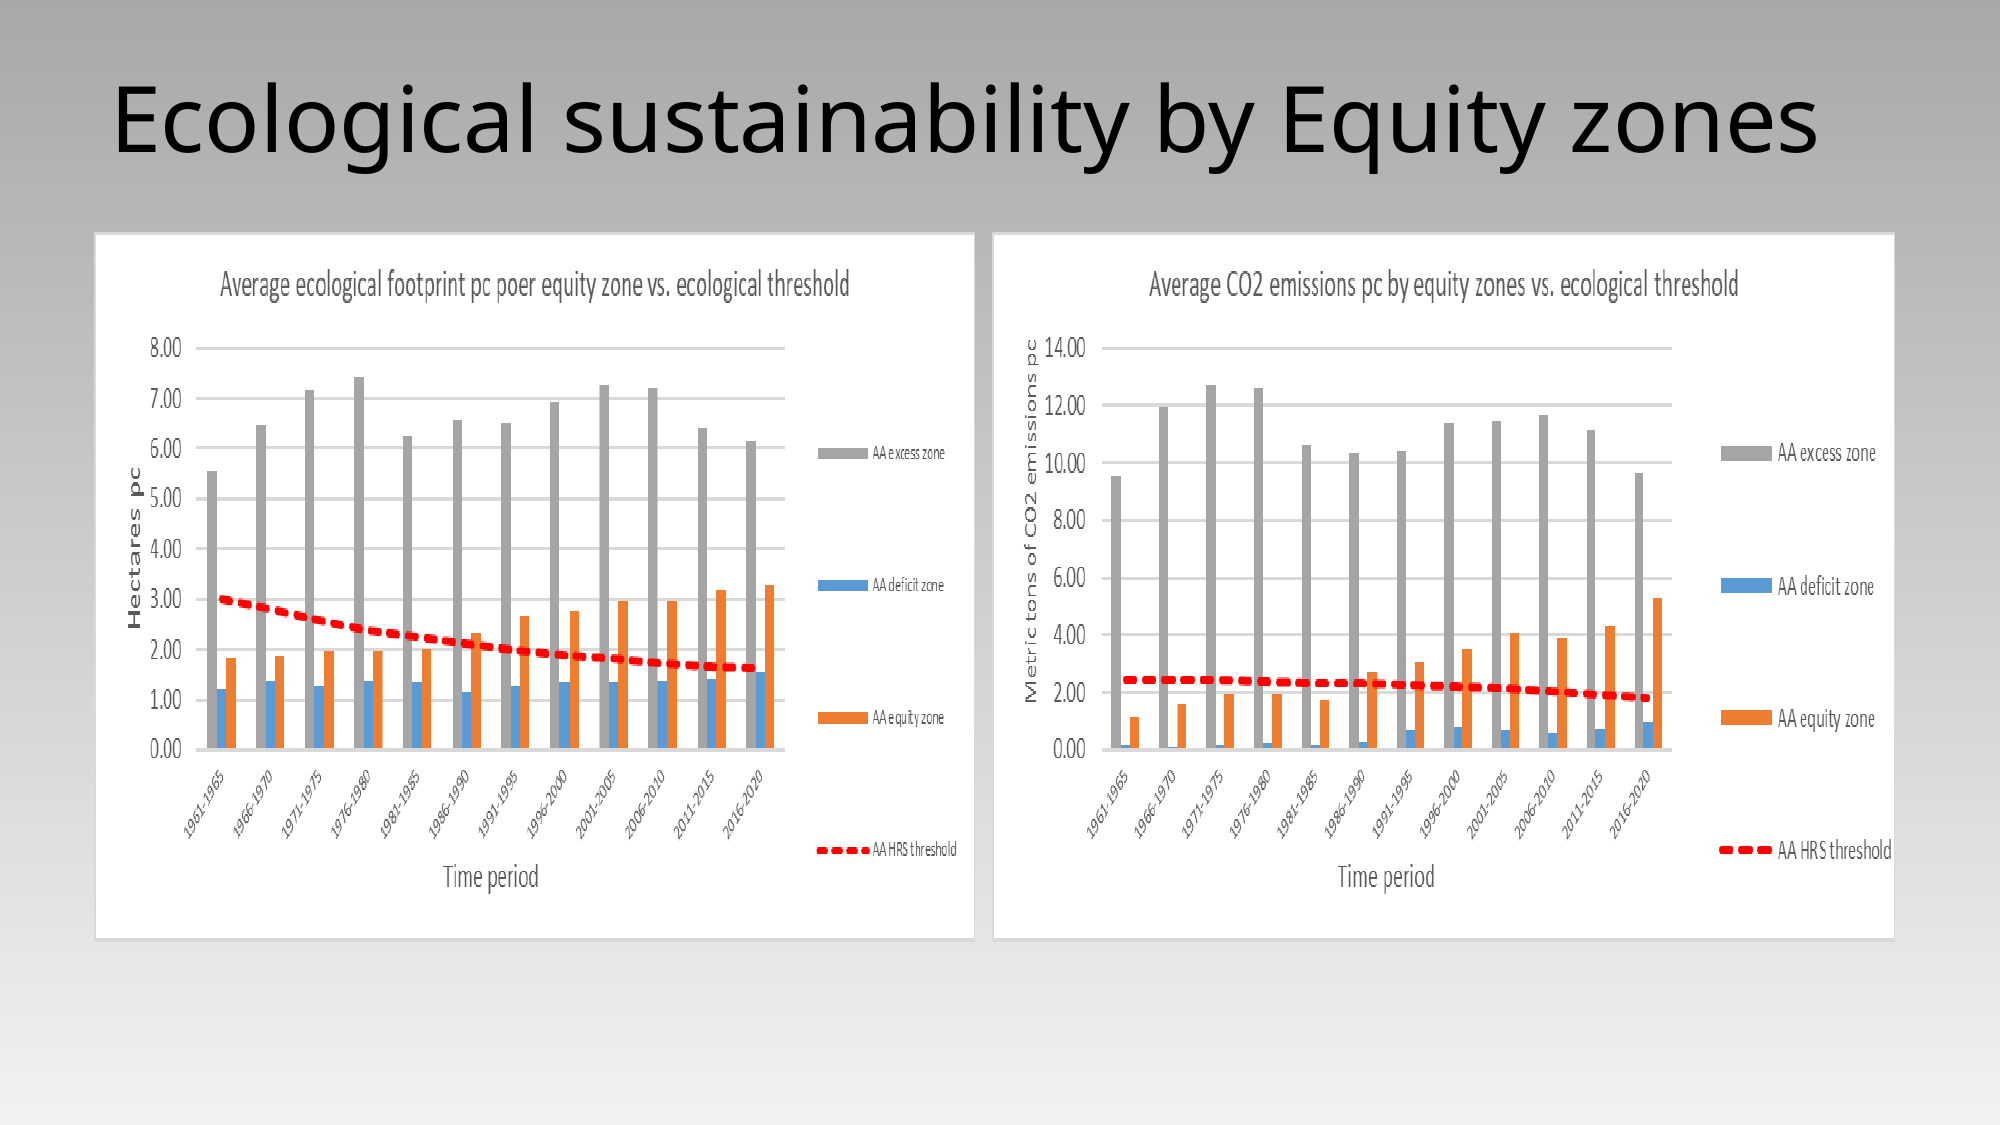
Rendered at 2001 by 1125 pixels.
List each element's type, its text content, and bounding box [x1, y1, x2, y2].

picture [94, 232, 975, 943]
picture [992, 232, 1895, 943]
title Ecological sustainability by Equity zones [94, 29, 1895, 217]
